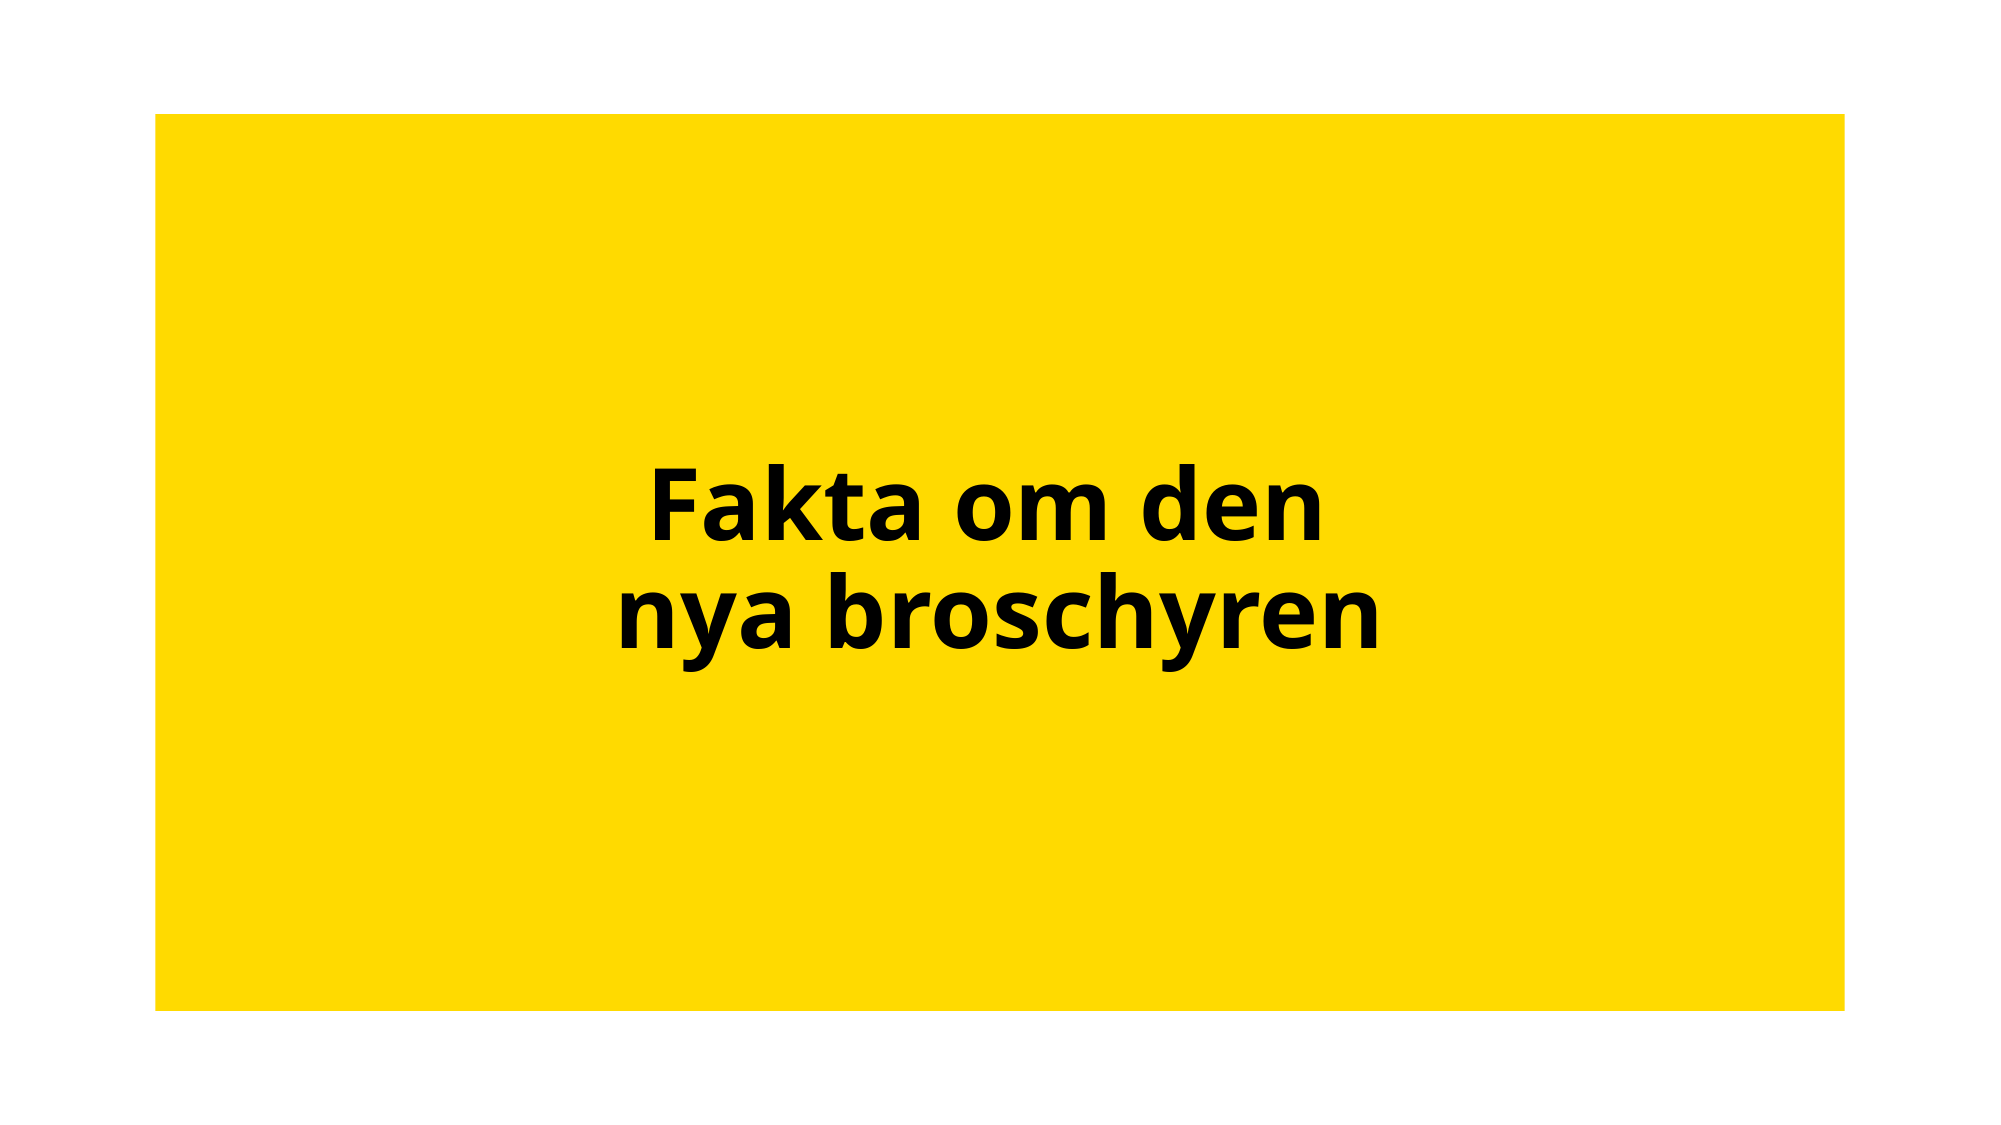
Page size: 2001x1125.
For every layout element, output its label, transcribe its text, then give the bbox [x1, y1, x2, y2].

title Fakta om den nya broschyren [270, 152, 1730, 973]
